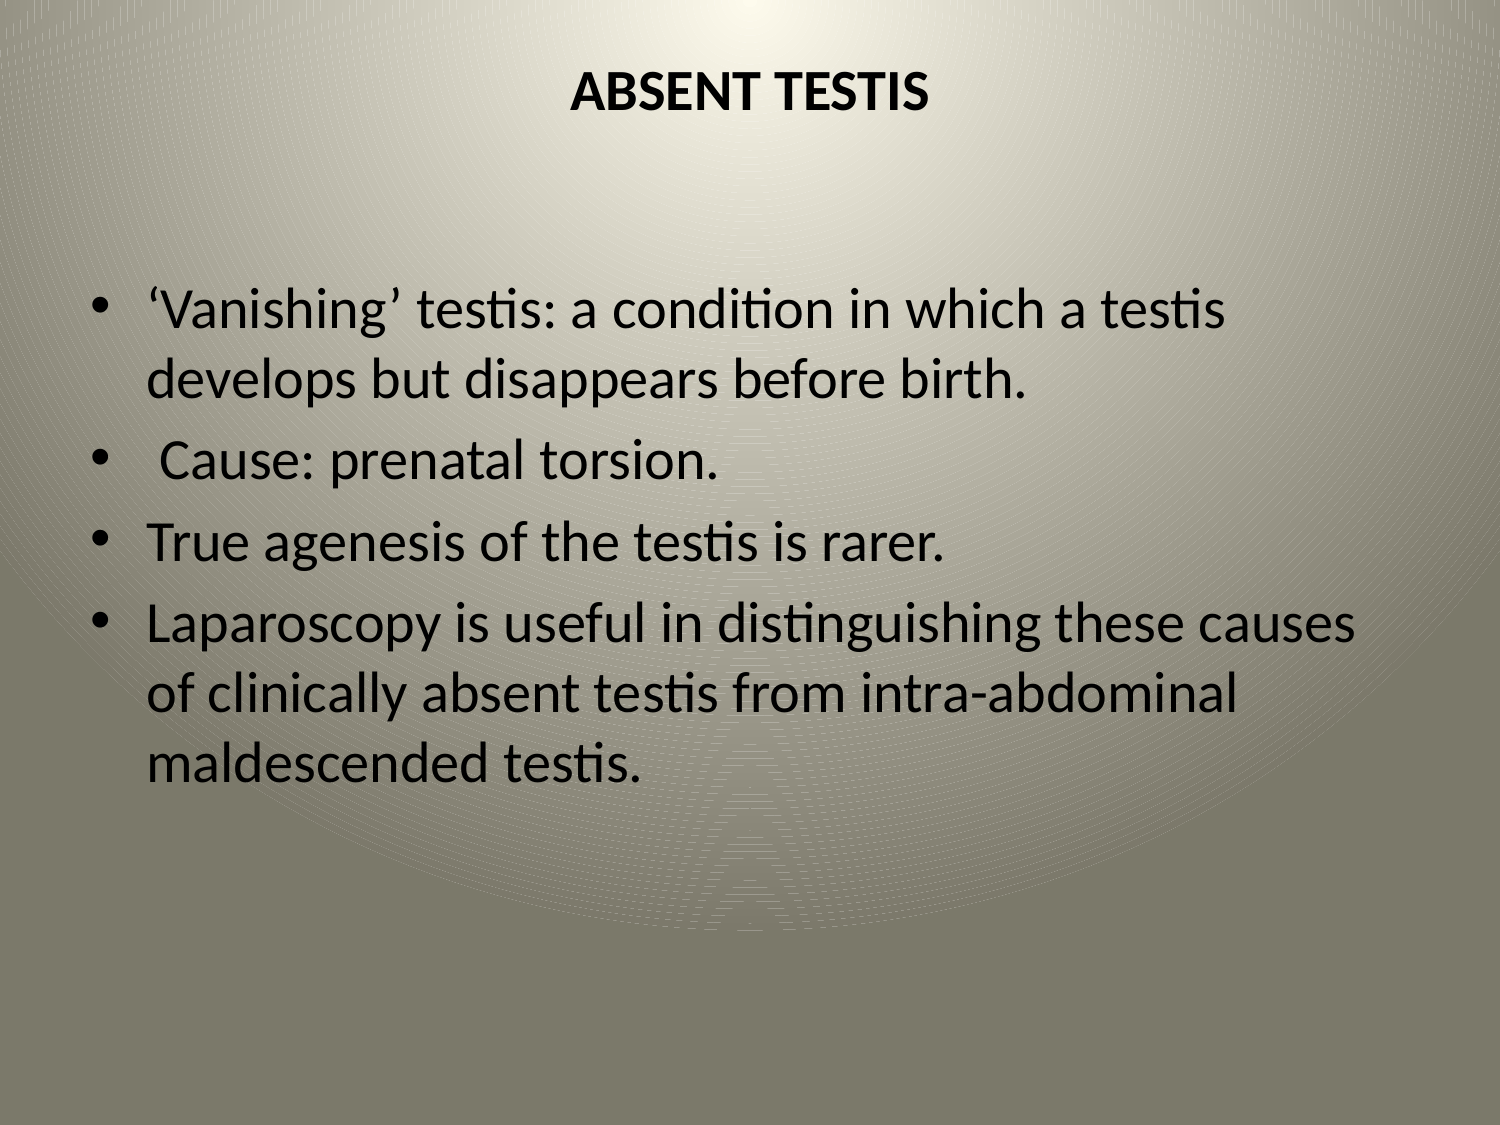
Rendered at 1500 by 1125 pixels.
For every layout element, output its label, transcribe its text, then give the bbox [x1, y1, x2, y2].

list ‘Vanishing’ testis: a condition in which a testis develops but disappears before birth. Cause: prenatal torsion. True agenesis of the testis is rarer. Laparoscopy is useful in distinguishing these causes of clinically absent testis from intra-abdominal maldescended testis. [75, 262, 1425, 1005]
title ABSENT TESTIS [75, 45, 1425, 233]
